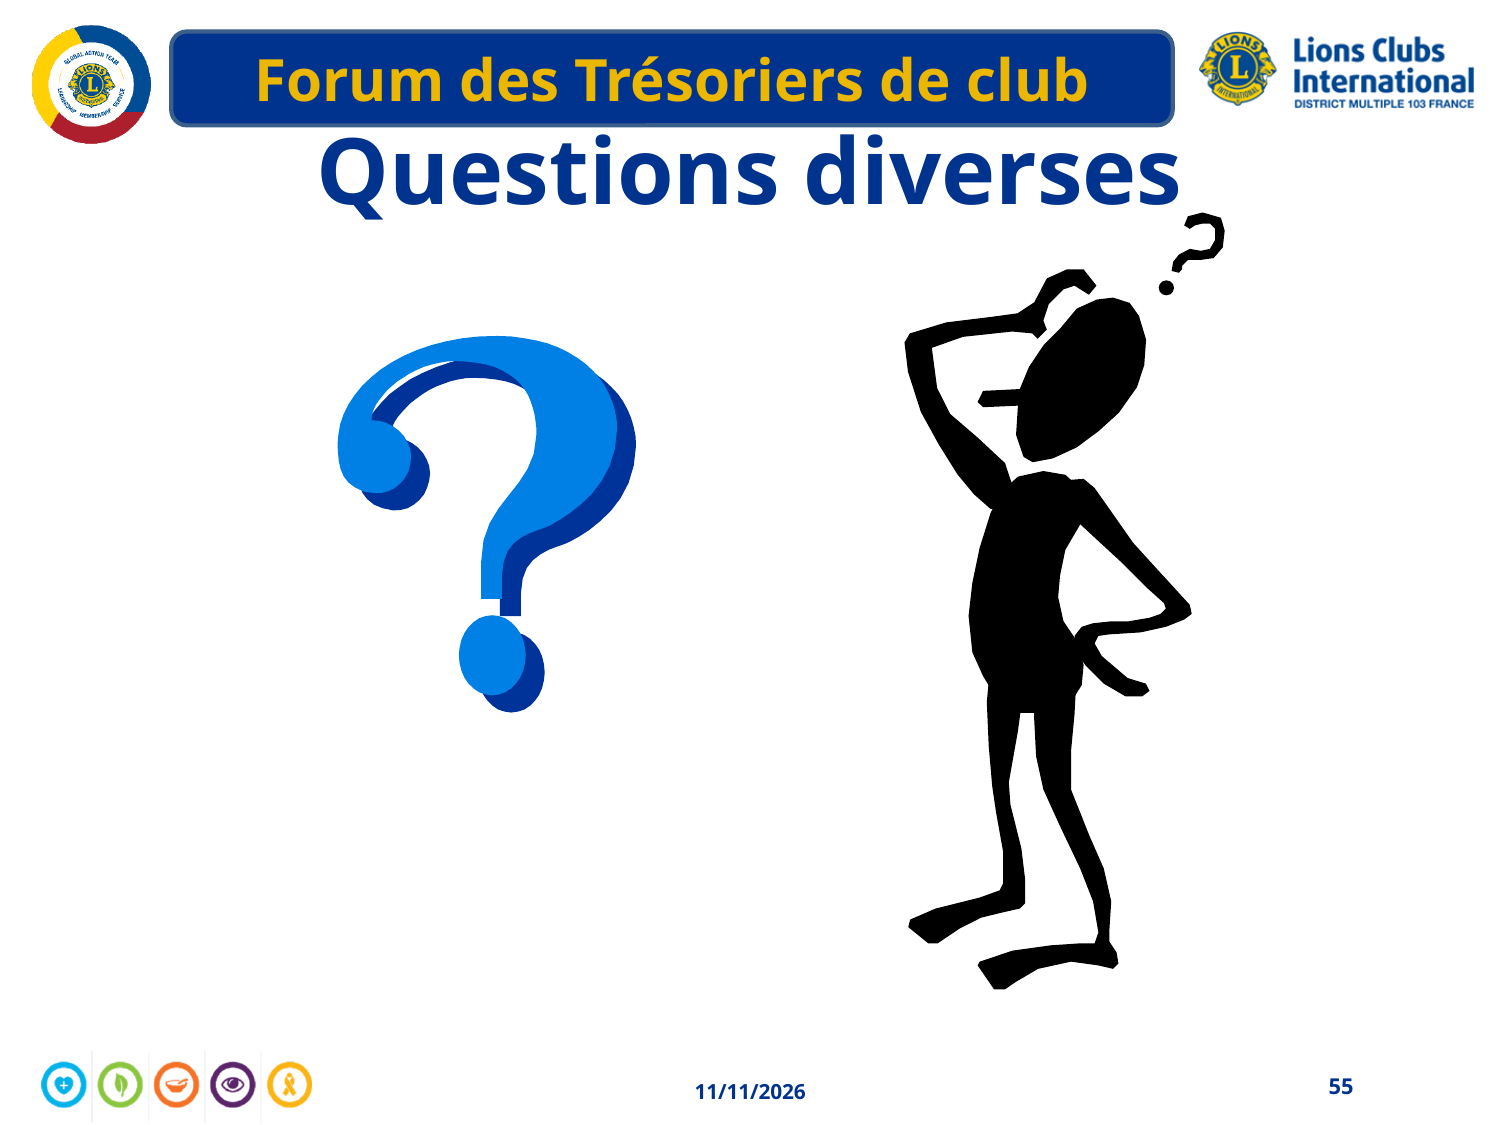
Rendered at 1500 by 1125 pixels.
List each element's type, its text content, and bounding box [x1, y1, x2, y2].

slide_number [637, 1074, 863, 1112]
title Questions diverses [37, 112, 1463, 225]
picture [337, 335, 637, 713]
footer [1226, 92, 1500, 113]
slide_number 55 [1281, 1068, 1401, 1106]
picture [1198, 31, 1475, 110]
picture [21, 15, 160, 153]
picture [47, 1068, 81, 1102]
picture [904, 212, 1226, 990]
picture [41, 1050, 312, 1123]
